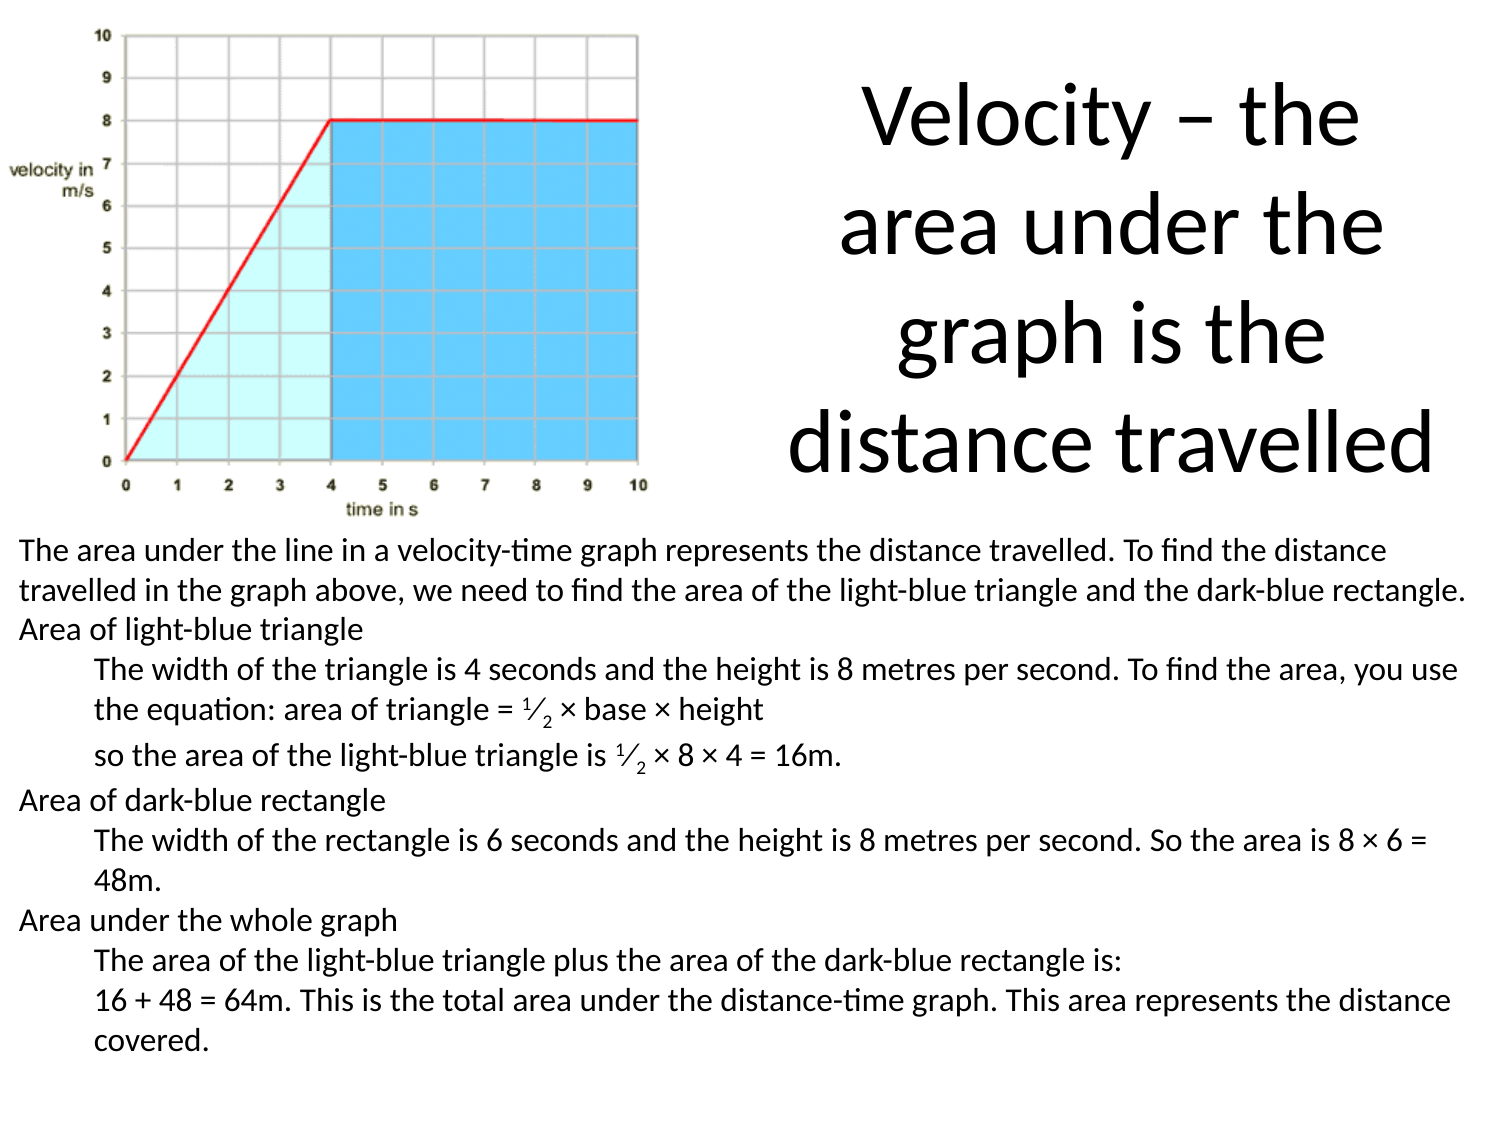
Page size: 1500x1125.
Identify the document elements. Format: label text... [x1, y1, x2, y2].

picture [3, 24, 651, 521]
text_box The area under the line in a velocity-time graph represents the distance travelled. To find the distance travelled in the graph above, we need to find the area of the light-blue triangle and the dark-blue rectangle. Area of light-blue triangle The width of the triangle is 4 seconds and the height is 8 metres per second. To find the area, you use the equation: area of triangle = 1⁄2 × base × height so the area of the light-blue triangle is 1⁄2 × 8 × 4 = 16m. Area of dark-blue rectangle The width of the rectangle is 6 seconds and the height is 8 metres per second. So the area is 8 × 6 = 48m. Area under the whole graph The area of the light-blue triangle plus the area of the dark-blue rectangle is: 16 + 48 = 64m. This is the total area under the distance-time graph. This area represents the distance covered. [4, 520, 1488, 1066]
title Velocity – the area under the graph is the distance travelled [762, 45, 1463, 501]
